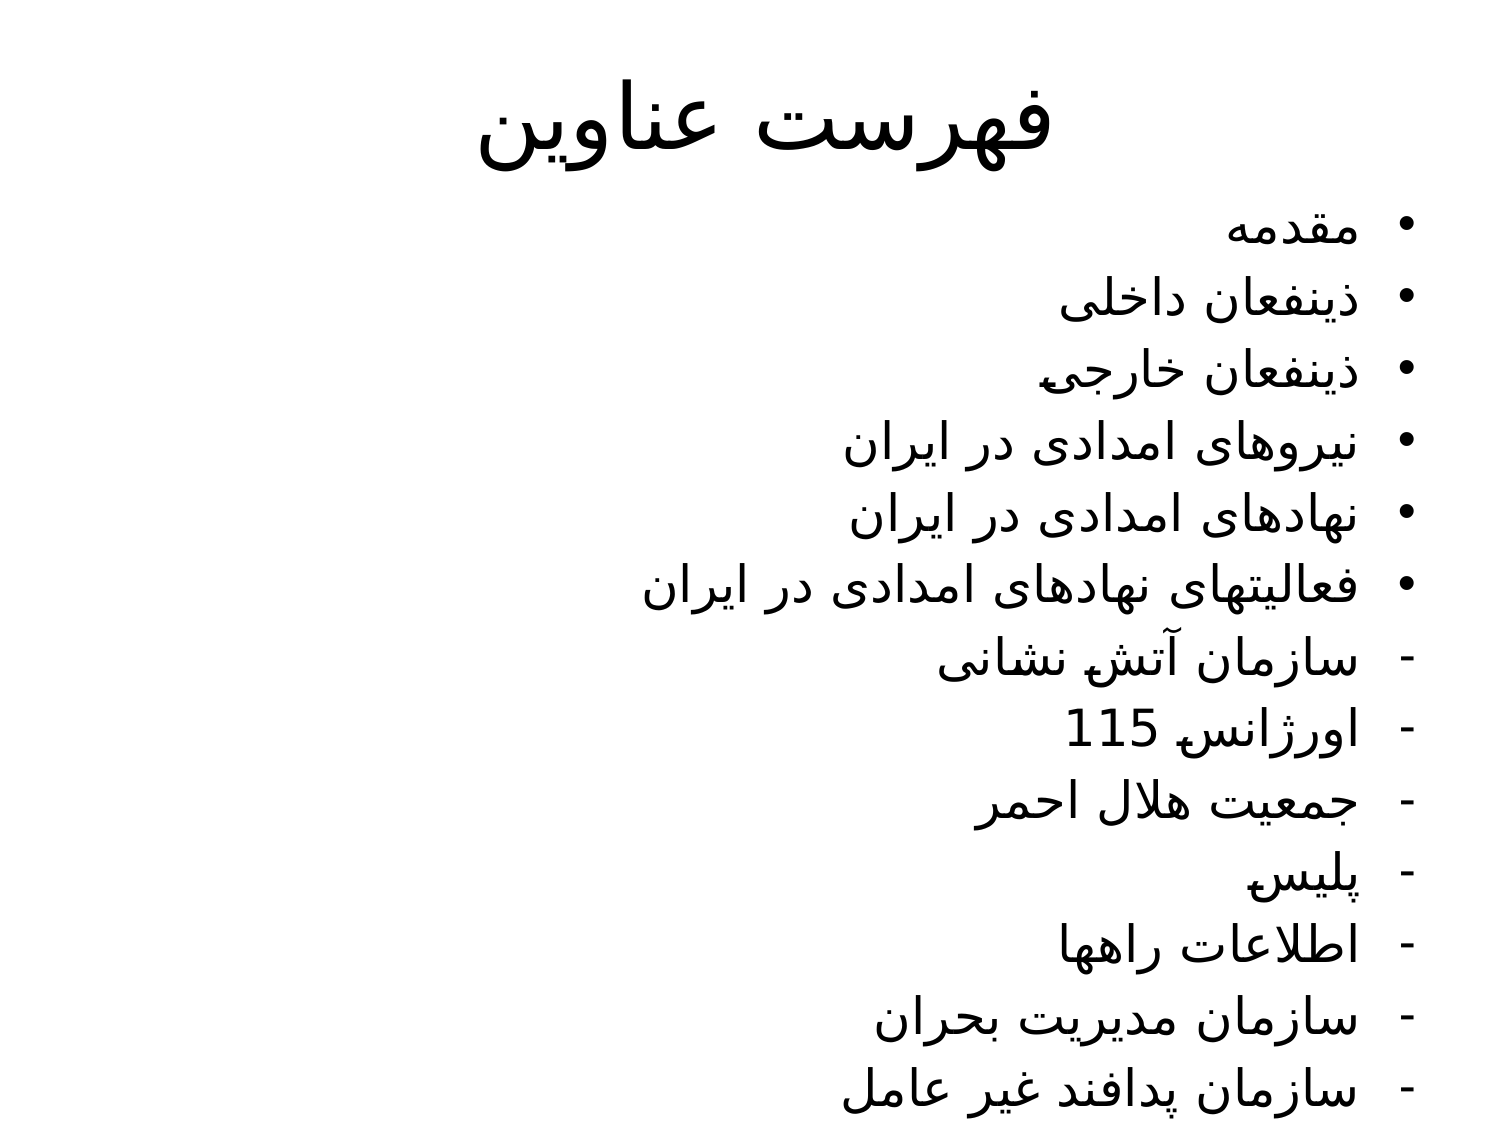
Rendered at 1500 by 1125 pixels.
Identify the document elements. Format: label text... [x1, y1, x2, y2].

list مقدمه ذینفعان داخلی ذینفعان خارجی نیروهای امدادی در ایران نهادهای امدادی در ایران فعالیتهای نهادهای امدادی در ایران سازمان آتش نشانی اورژانس 115 جمعیت هلال احمر پلیس اطلاعات راهها سازمان مدیریت بحران سازمان پدافند غیر عامل [76, 184, 1427, 1125]
title فهرست عناوین [76, 19, 1427, 184]
